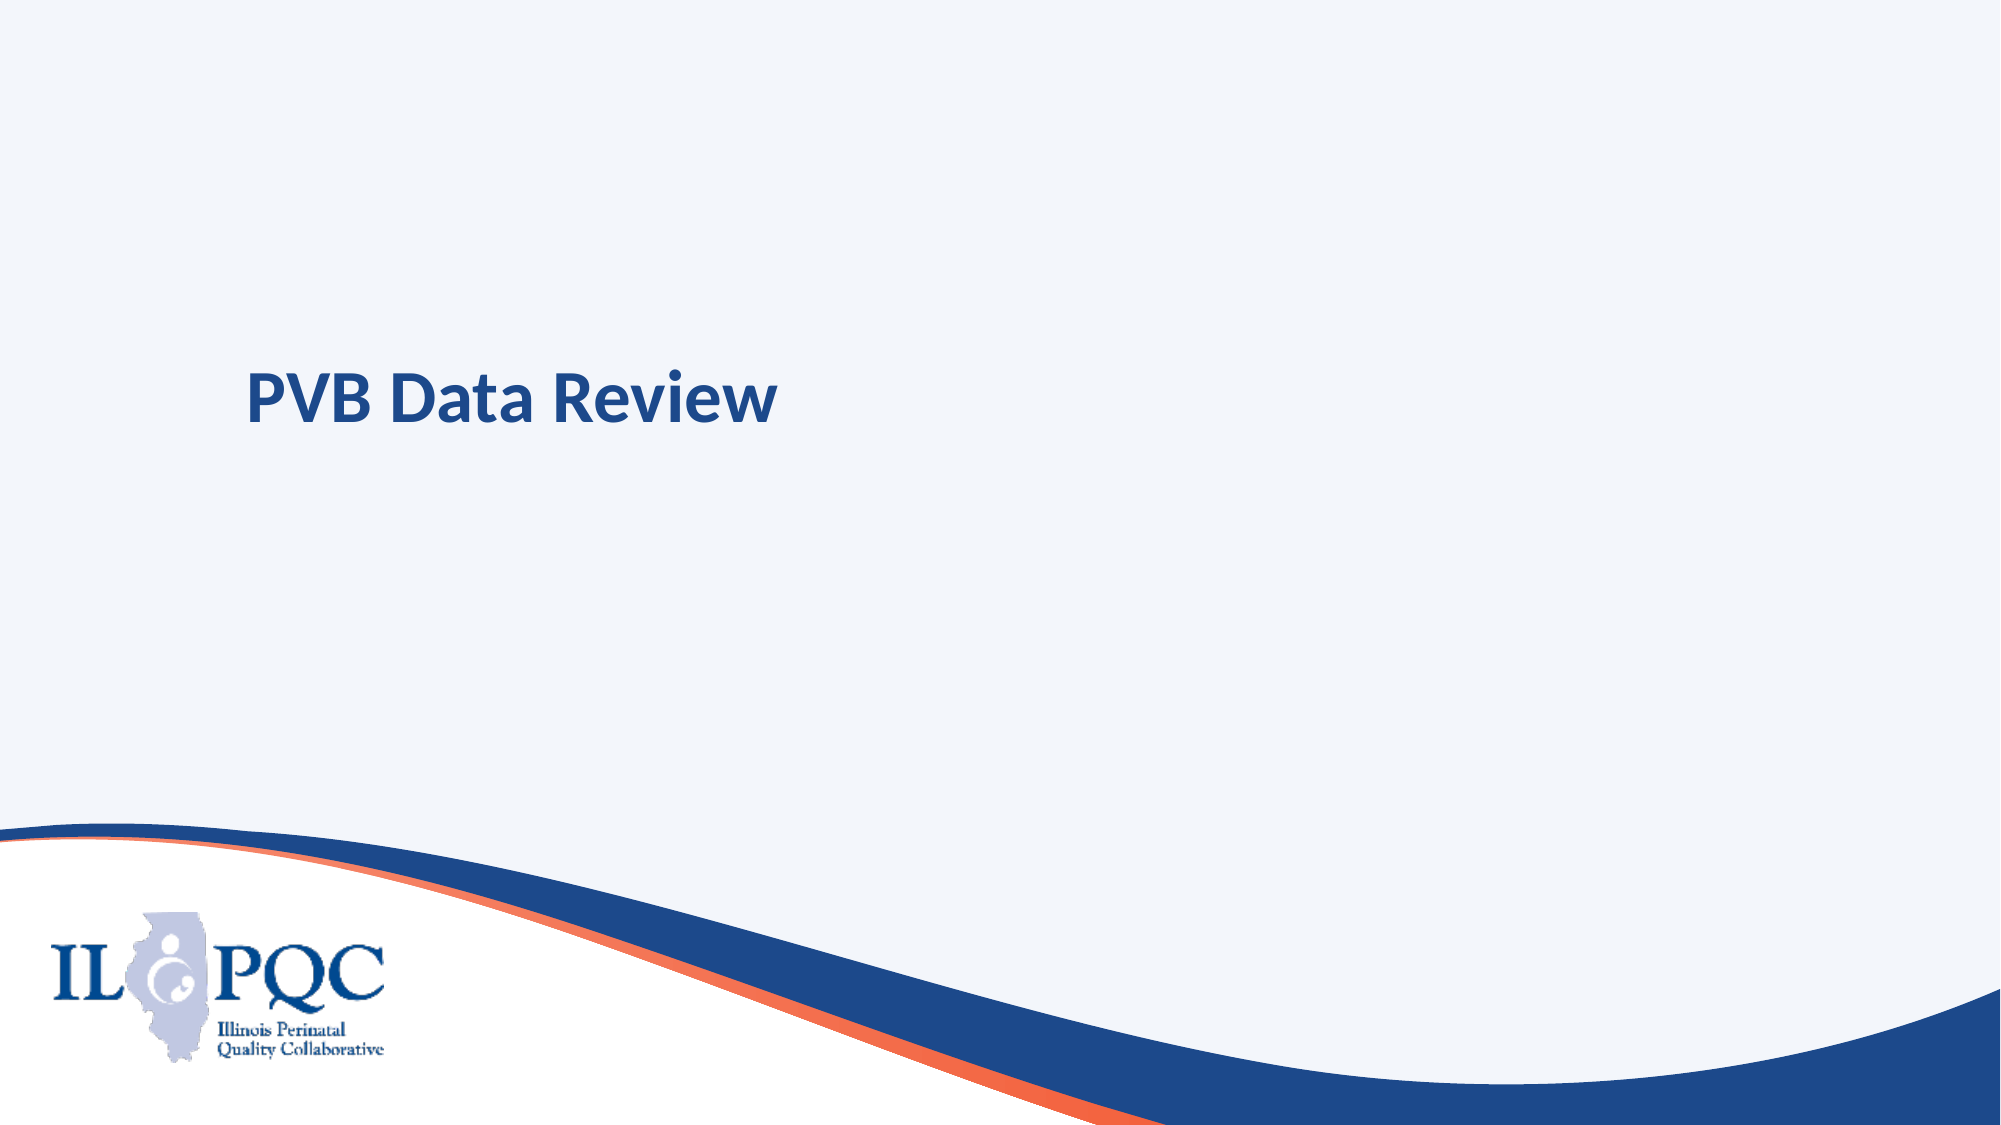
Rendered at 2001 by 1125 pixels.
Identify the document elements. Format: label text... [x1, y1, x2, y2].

picture [51, 912, 384, 1063]
title PVB Data Review [231, 115, 1769, 446]
